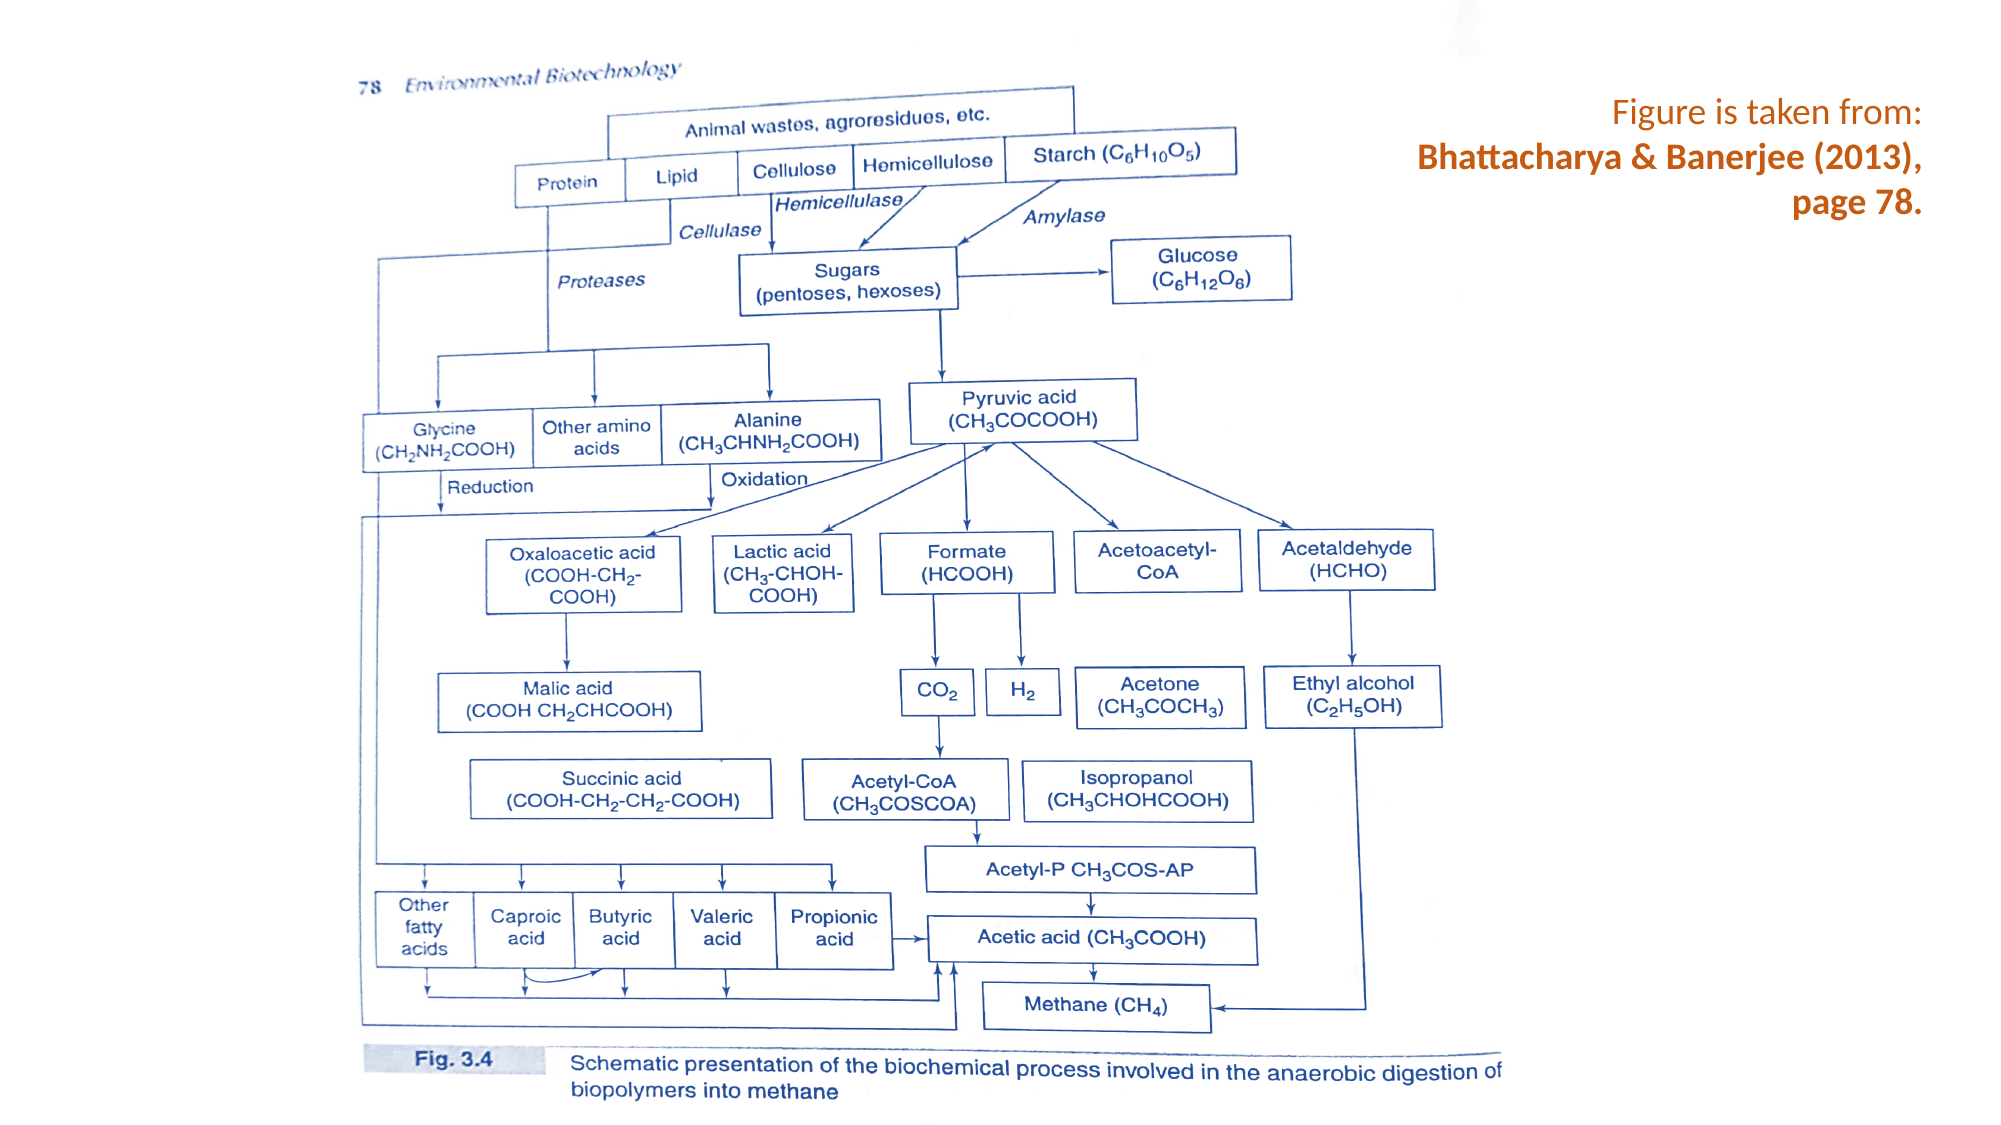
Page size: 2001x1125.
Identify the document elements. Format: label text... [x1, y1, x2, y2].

text_box Figure is taken from: Bhattacharya & Banerjee (2013), page 78. [1522, 79, 1939, 230]
picture [316, 0, 1522, 1125]
